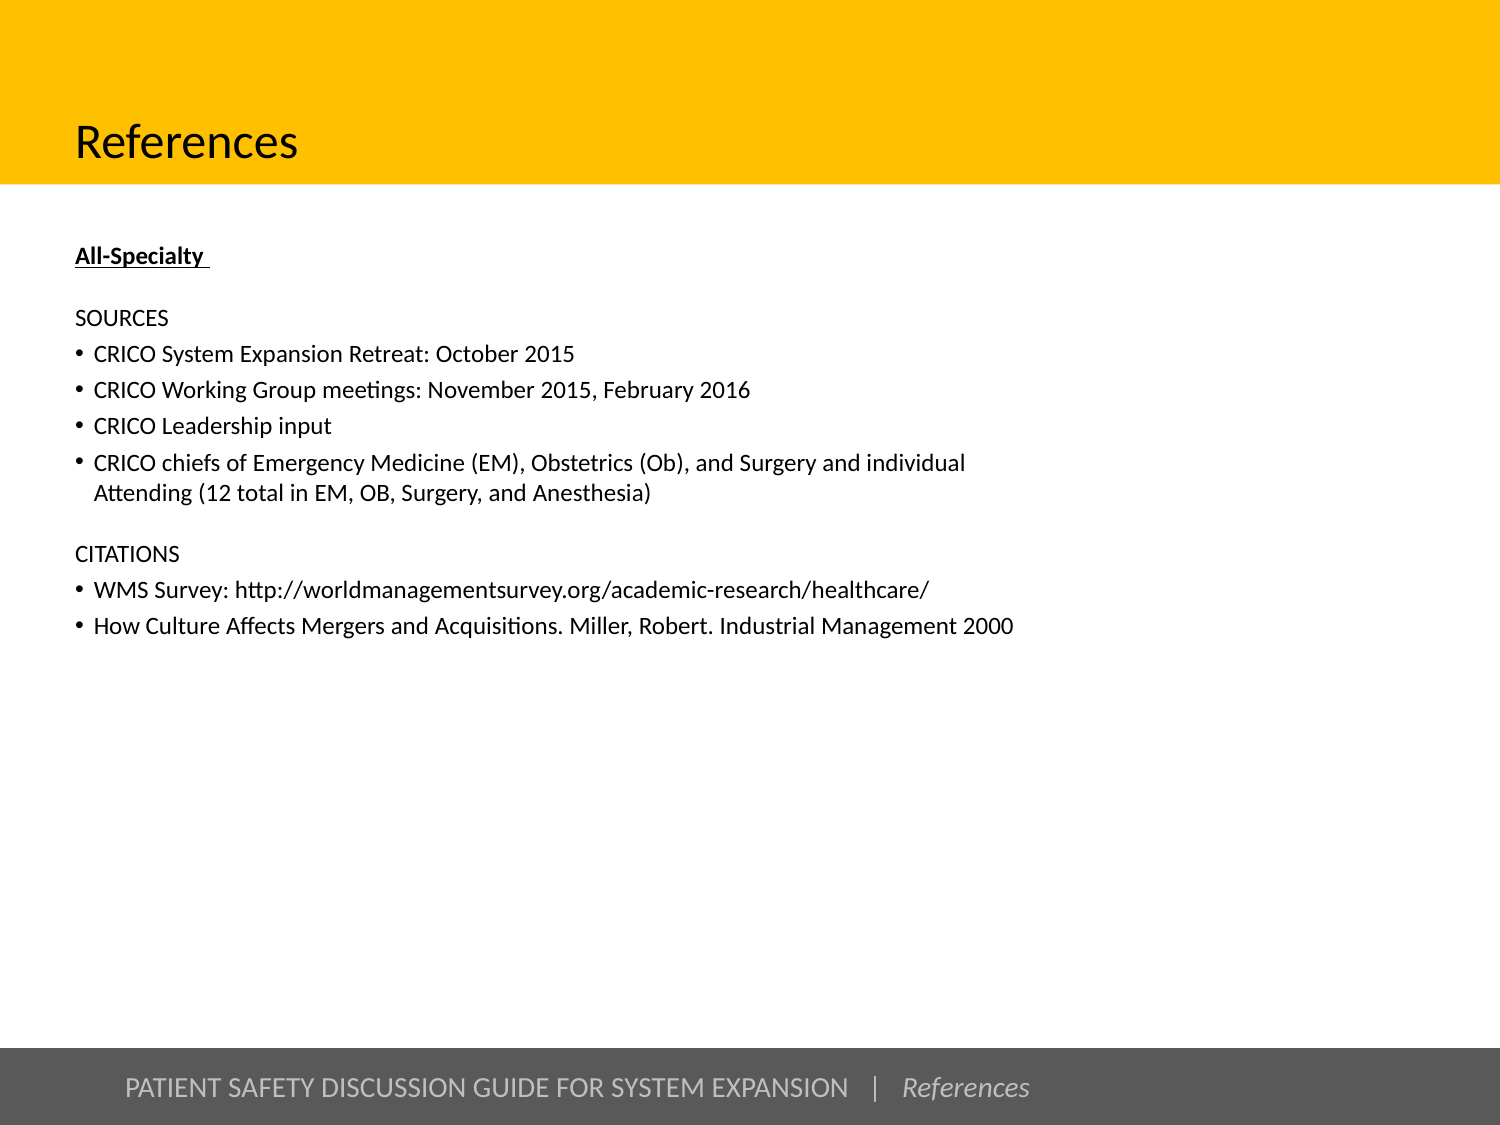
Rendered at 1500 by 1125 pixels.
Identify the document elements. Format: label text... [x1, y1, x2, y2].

text_box [0, 1048, 1500, 1125]
text_box PATIENT SAFETY DISCUSSION GUIDE FOR SYSTEM EXPANSION | References [125, 1074, 1457, 1105]
text_box [0, 0, 1500, 185]
title References [75, 108, 1425, 170]
text_box All-Specialty SOURCES CRICO System Expansion Retreat: October 2015 CRICO Working Group meetings: November 2015, February 2016 CRICO Leadership input CRICO chiefs of Emergency Medicine (EM), Obstetrics (Ob), and Surgery and individual Attending (12 total in EM, OB, Surgery, and Anesthesia) CITATIONS WMS Survey: http://worldmanagementsurvey.org/academic-research/healthcare/ How Culture Affects Mergers and Acquisitions. Miller, Robert. Industrial Management 2000 [74, 240, 1064, 707]
